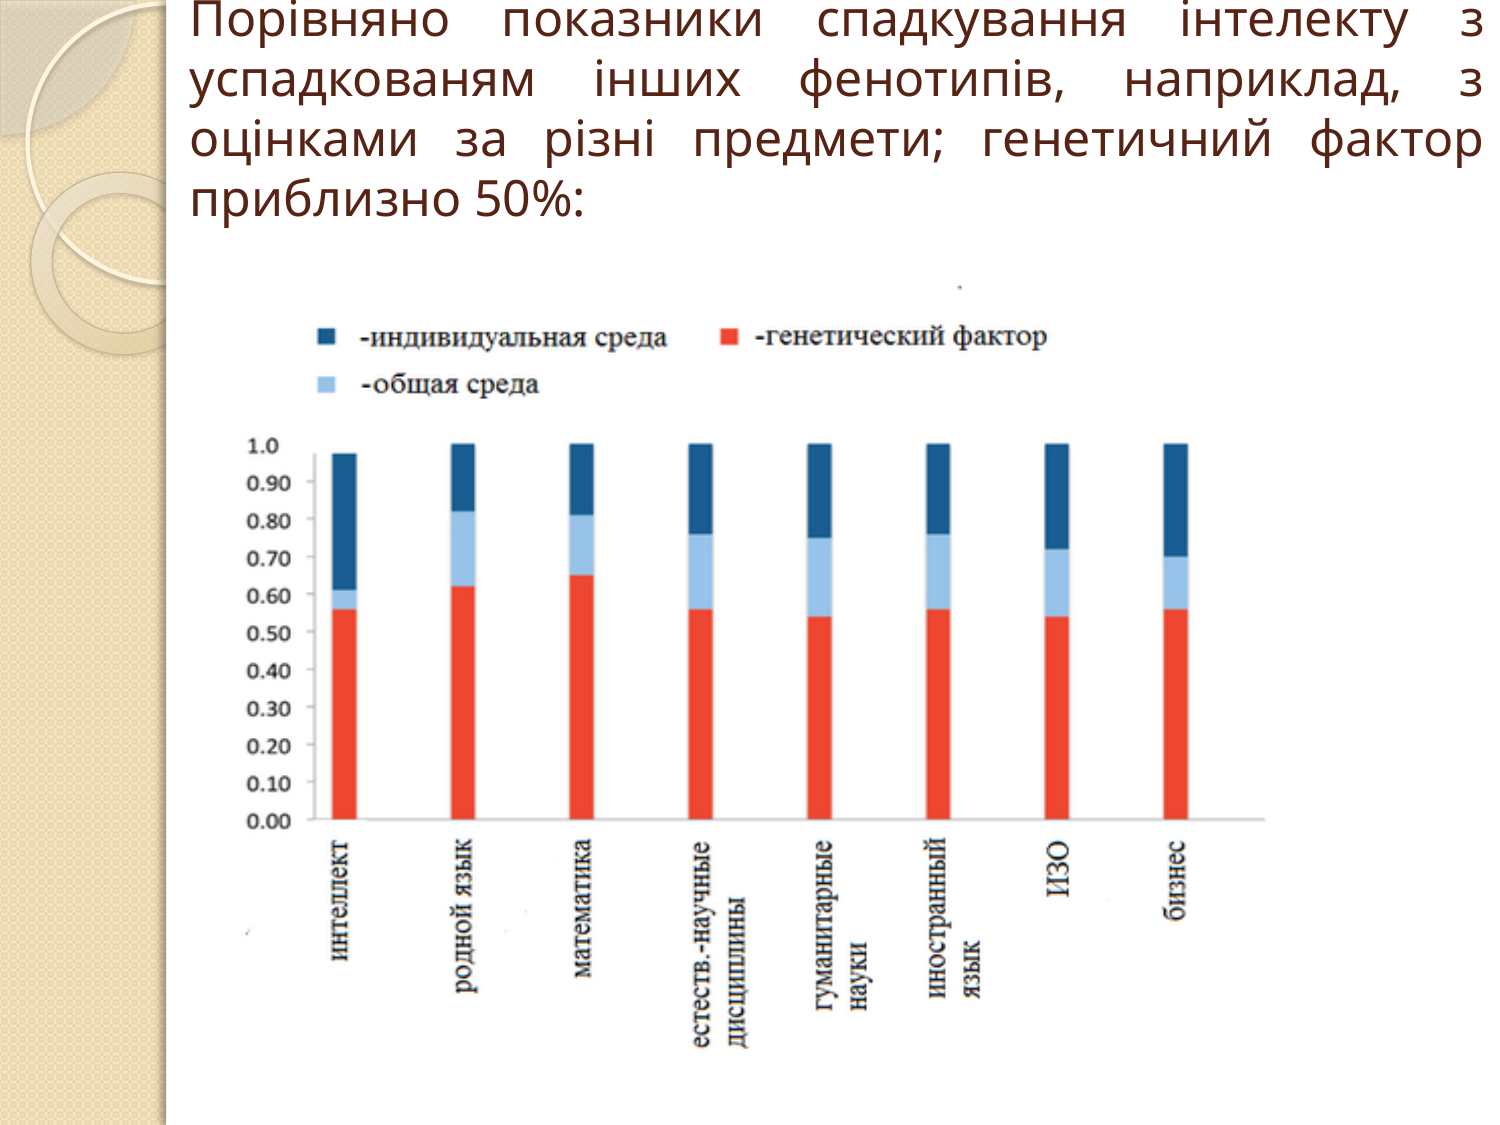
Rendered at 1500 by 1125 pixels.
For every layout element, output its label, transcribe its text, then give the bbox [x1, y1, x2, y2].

title Порівняно показники спадкування інтелекту з успадкованям інших фенотипів, наприклад, з оцінками за різні предмети; генетичний фактор приблизно 50%: [174, 12, 1500, 200]
picture [212, 279, 1426, 1075]
